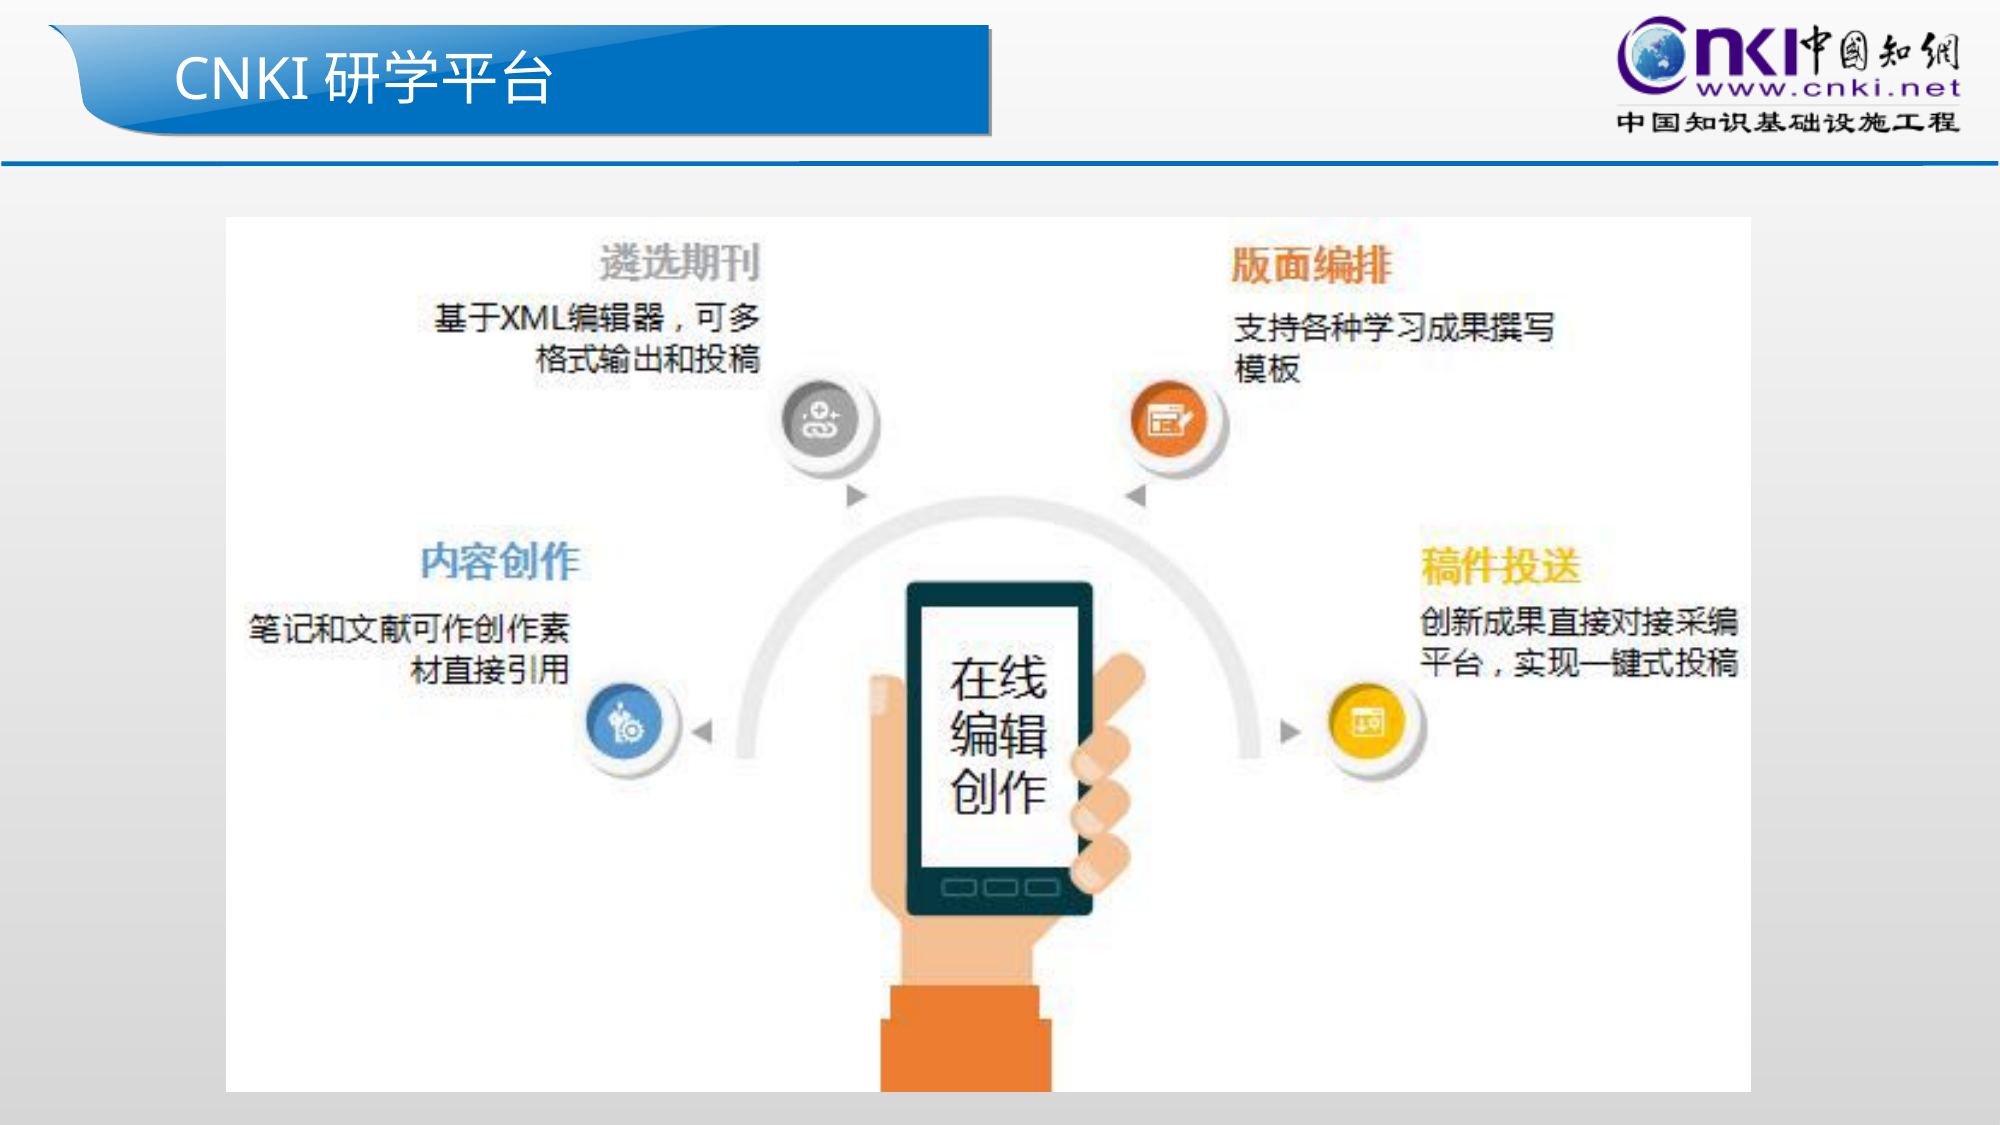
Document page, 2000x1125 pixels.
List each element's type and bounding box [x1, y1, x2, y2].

picture [1608, 5, 1974, 147]
picture [226, 217, 1751, 1092]
text_box [47, 22, 989, 134]
